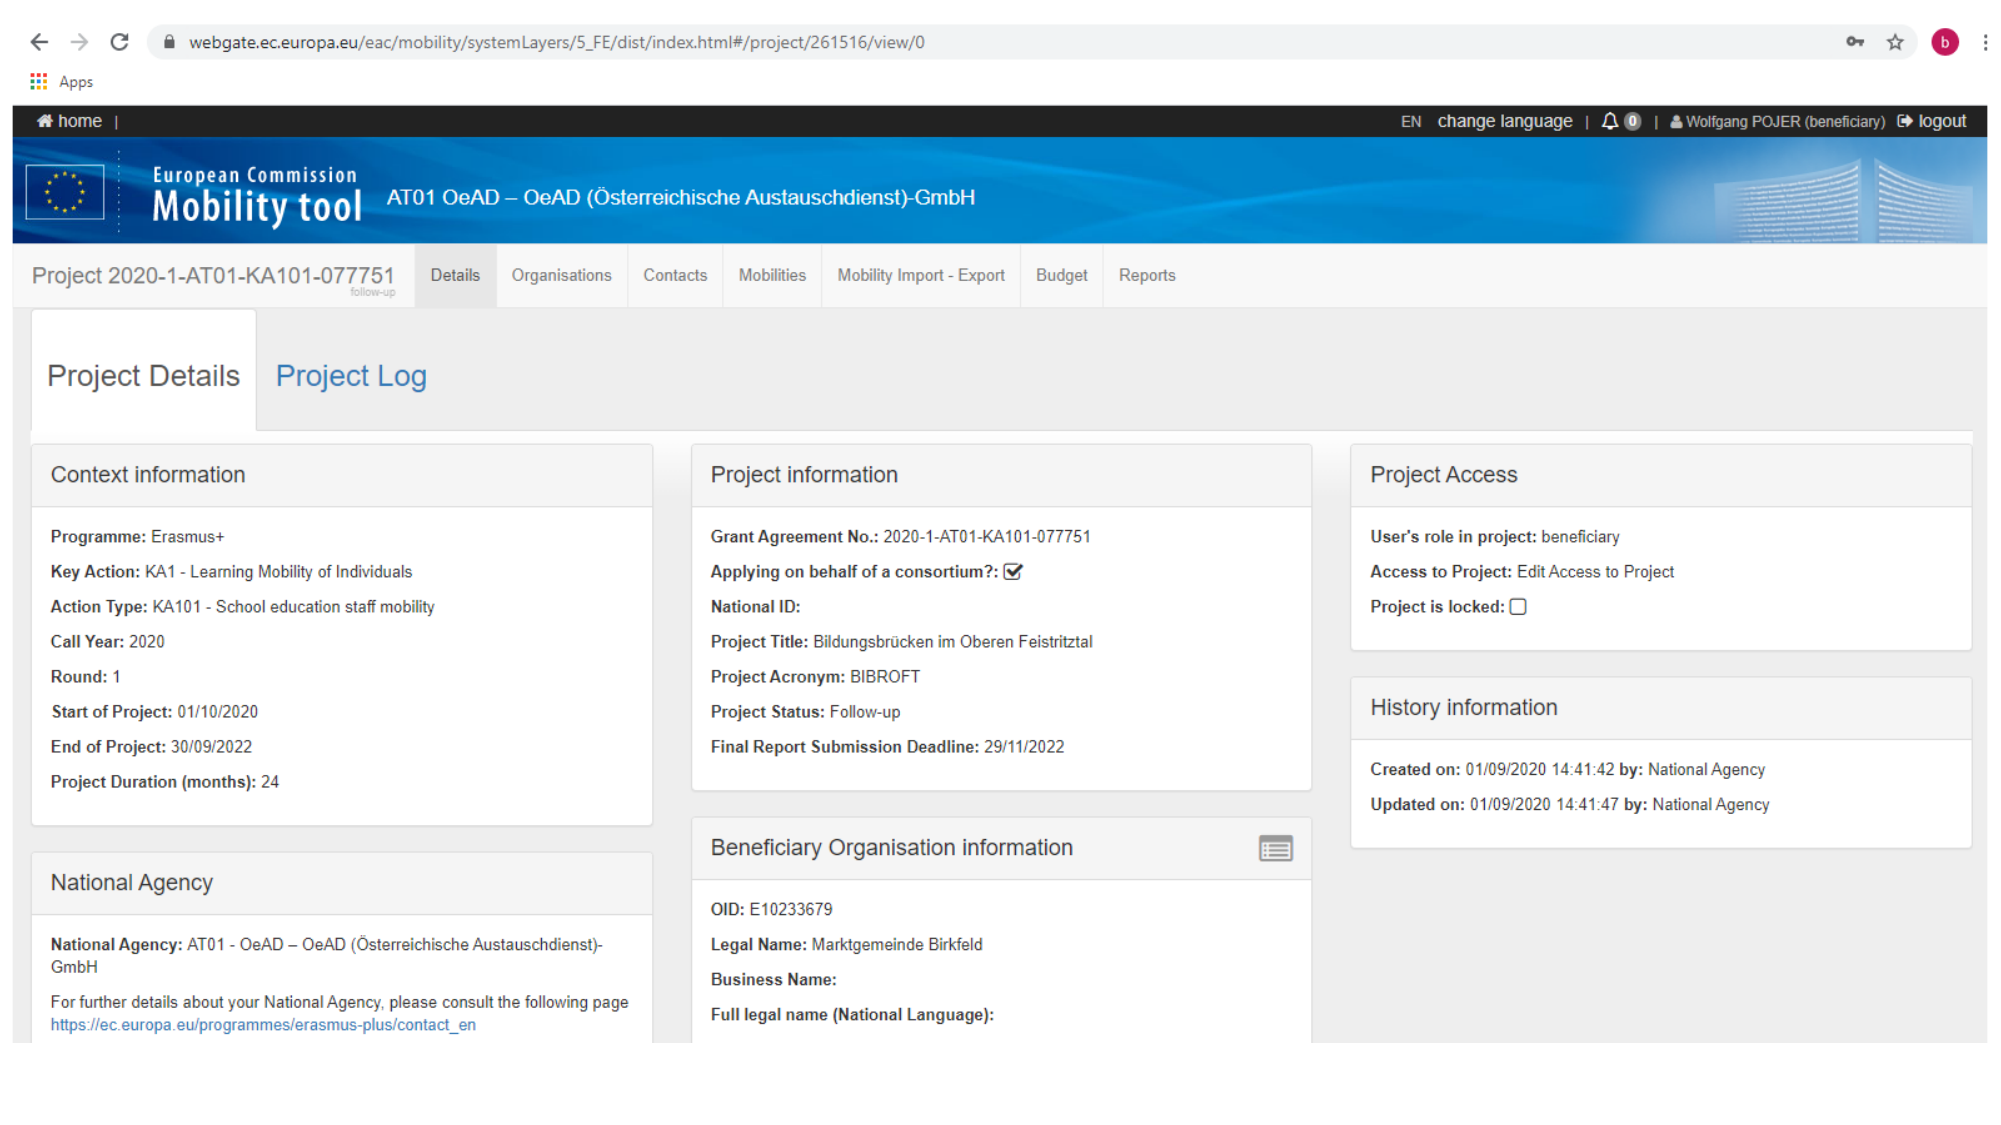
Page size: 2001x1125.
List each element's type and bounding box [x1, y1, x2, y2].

picture [12, 20, 1988, 1043]
